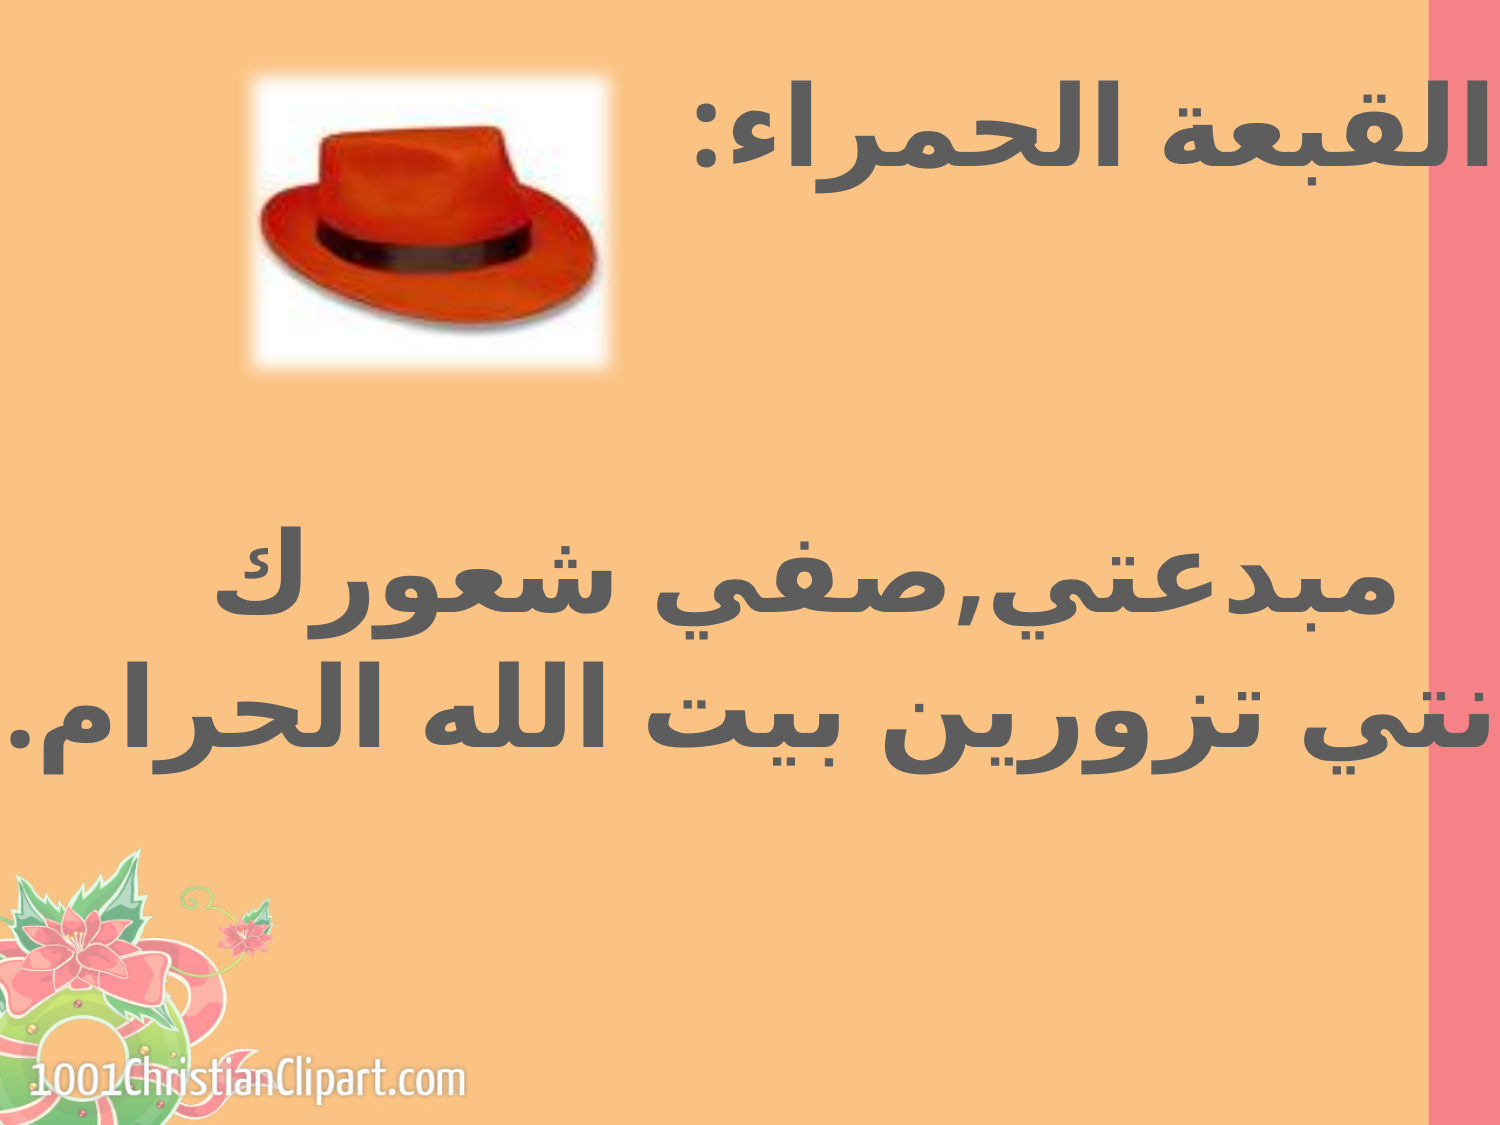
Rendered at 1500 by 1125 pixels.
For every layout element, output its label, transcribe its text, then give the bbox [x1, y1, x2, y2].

picture [234, 58, 627, 387]
text_box مبدعتي,صفي شعورك وأنتي تزورين بيت الله الحرام. [0, 492, 1500, 778]
text_box القبعة الحمراء: [673, 46, 1500, 197]
